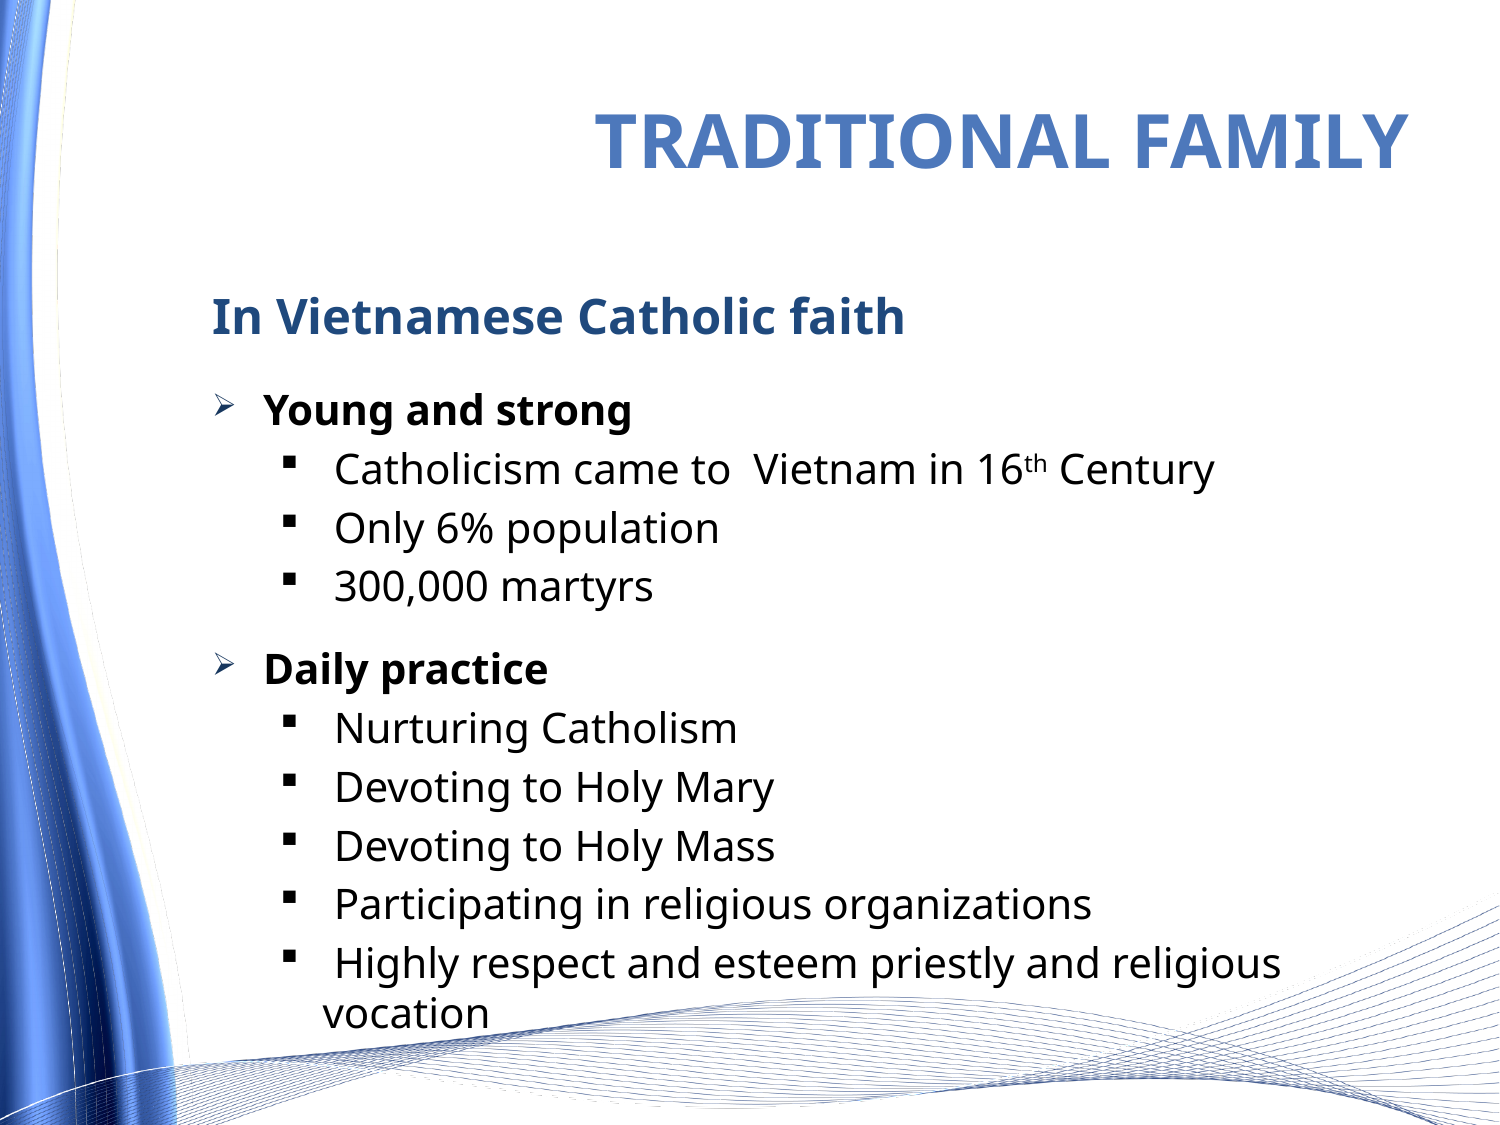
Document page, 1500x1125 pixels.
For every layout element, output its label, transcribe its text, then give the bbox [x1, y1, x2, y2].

list In Vietnamese Catholic faith Young and strong Catholicism came to Vietnam in 16th Century Only 6% population 300,000 martyrs Daily practice Nurturing Catholism Devoting to Holy Mary Devoting to Holy Mass Participating in religious organizations Highly respect and esteem priestly and religious vocation [197, 277, 1474, 1051]
title Traditional family [197, 45, 1425, 233]
title The Second Generation [0, 1, 138, 891]
